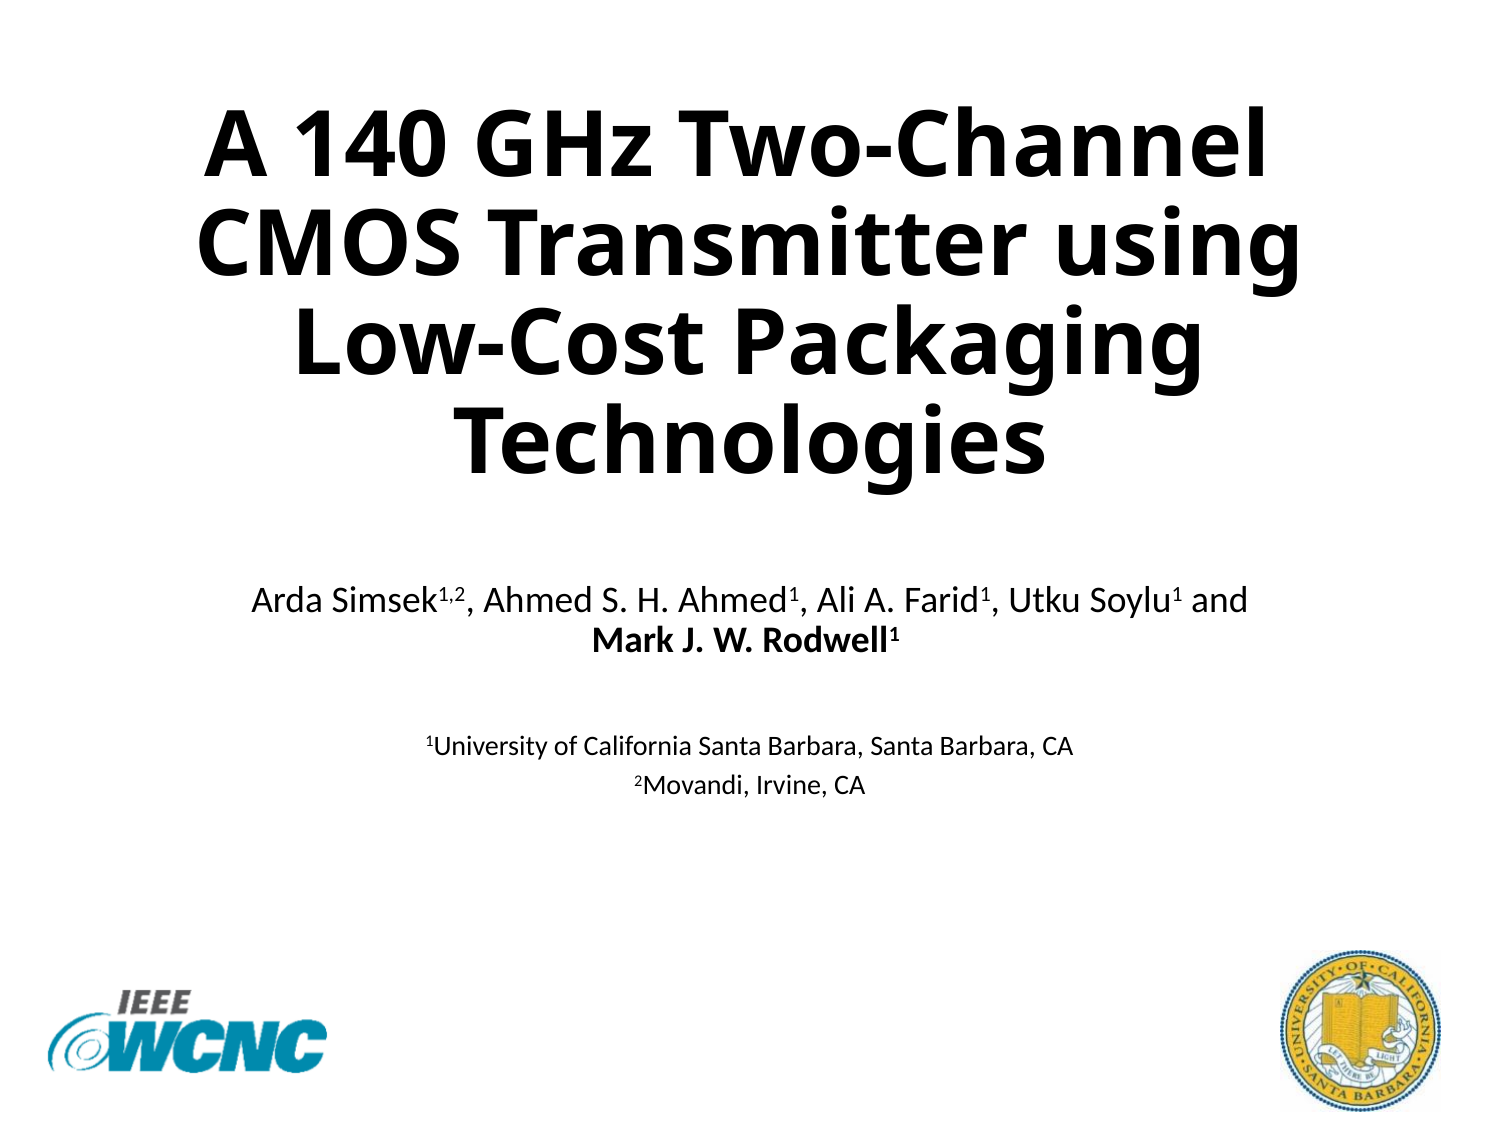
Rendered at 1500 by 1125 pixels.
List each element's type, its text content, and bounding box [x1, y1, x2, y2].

picture [1280, 950, 1441, 1112]
picture [27, 967, 333, 1095]
title A 140 GHz Two-Channel CMOS Transmitter using Low-Cost Packaging Technologies [84, 173, 1416, 501]
subtitle Arda Simsek1,2, Ahmed S. H. Ahmed1, Ali A. Farid1, Utku Soylu1 and Mark J. W. Rodwell1 1University of California Santa Barbara, Santa Barbara, CA 2Movandi, Irvine, CA [203, 572, 1297, 864]
